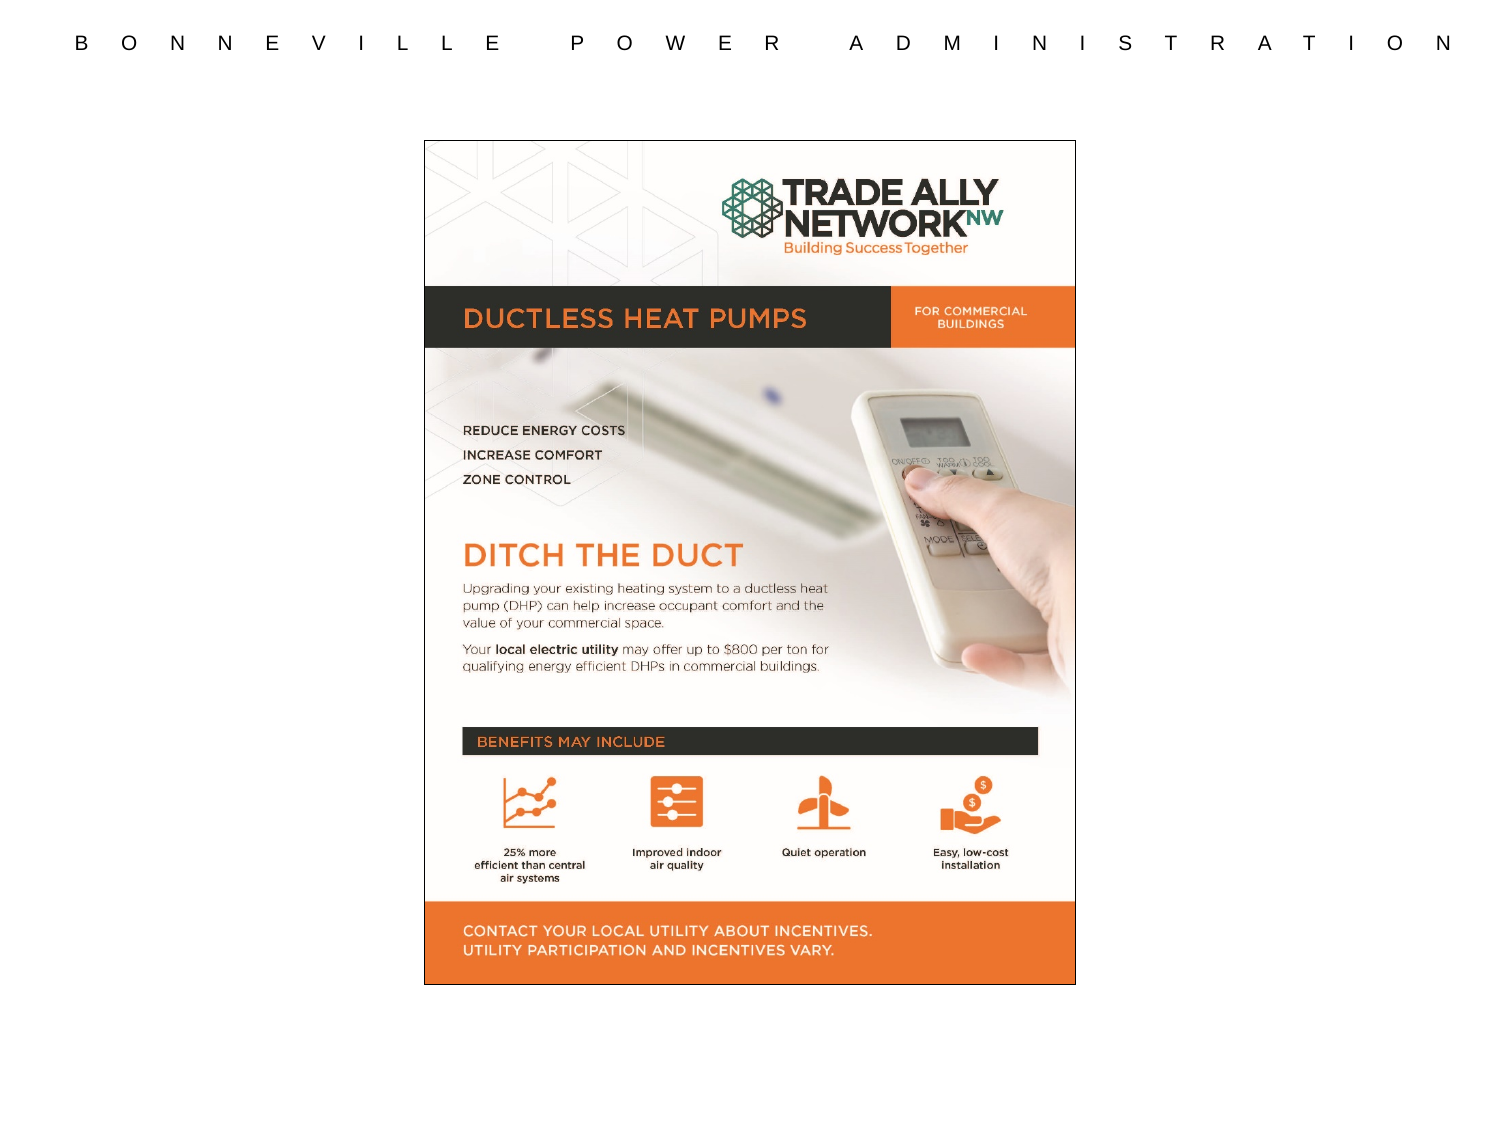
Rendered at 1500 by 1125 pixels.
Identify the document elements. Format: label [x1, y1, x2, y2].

picture [423, 140, 1077, 985]
